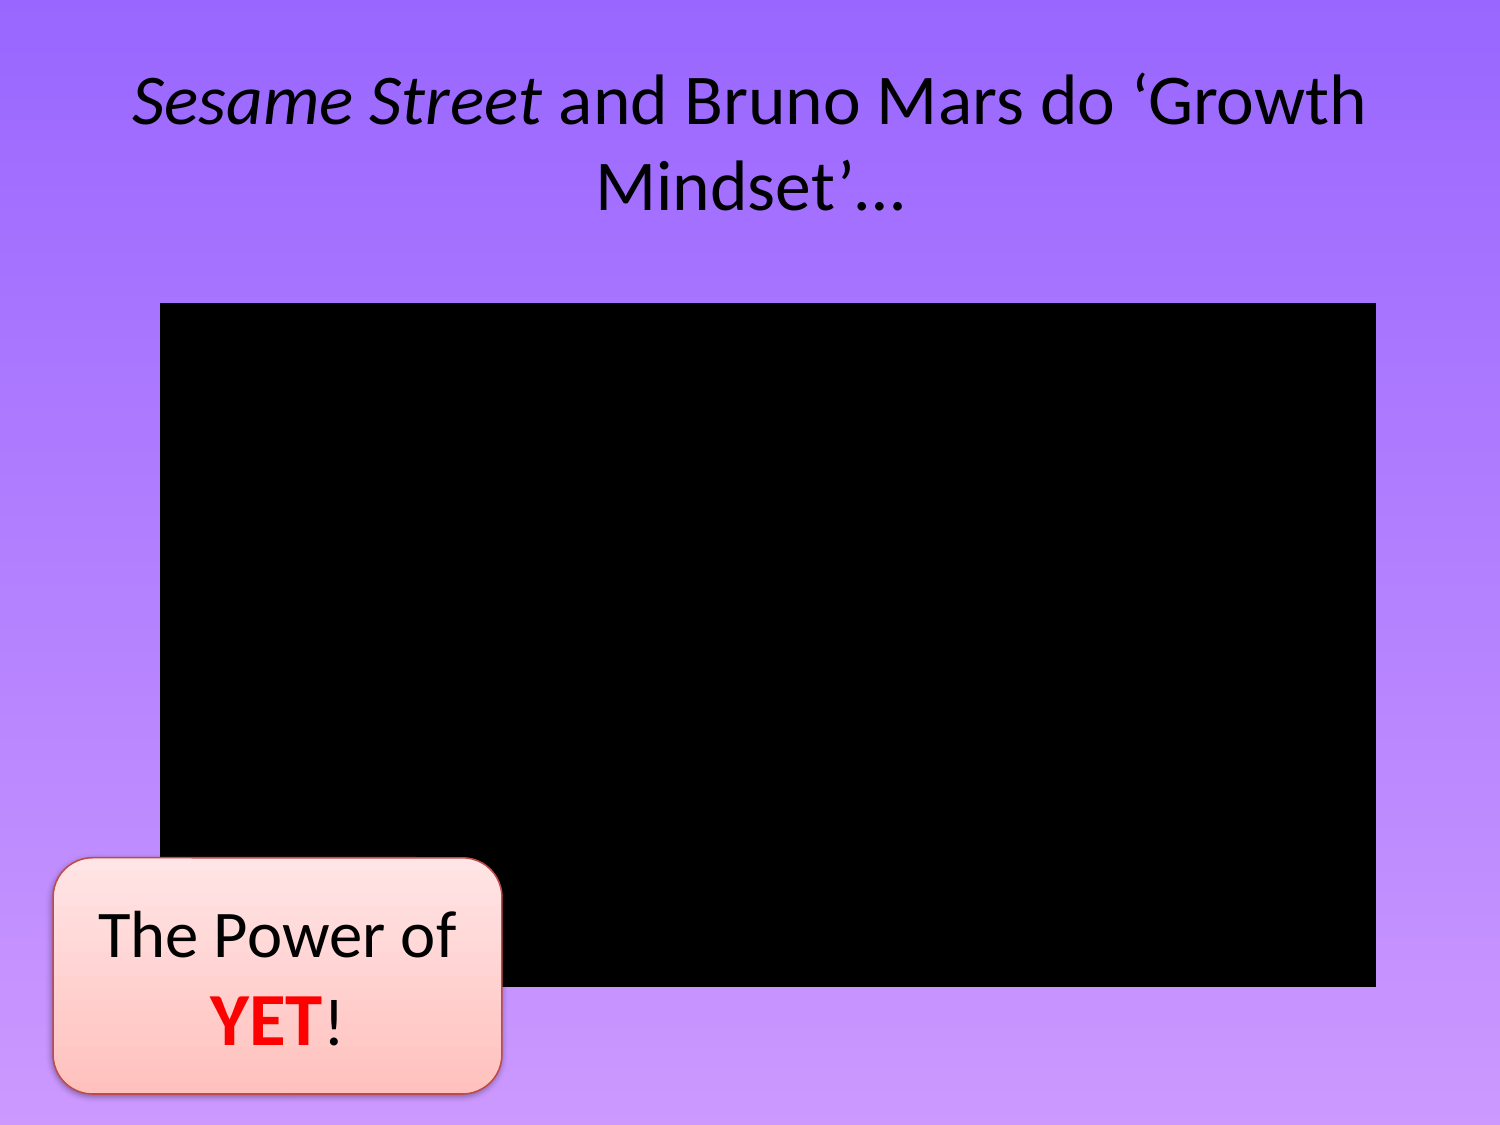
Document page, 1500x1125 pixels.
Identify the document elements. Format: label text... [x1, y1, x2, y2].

text_box The Power of YET! [52, 856, 503, 1095]
title Sesame Street and Bruno Mars do ‘Growth Mindset’… [75, 45, 1425, 233]
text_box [159, 302, 1377, 988]
